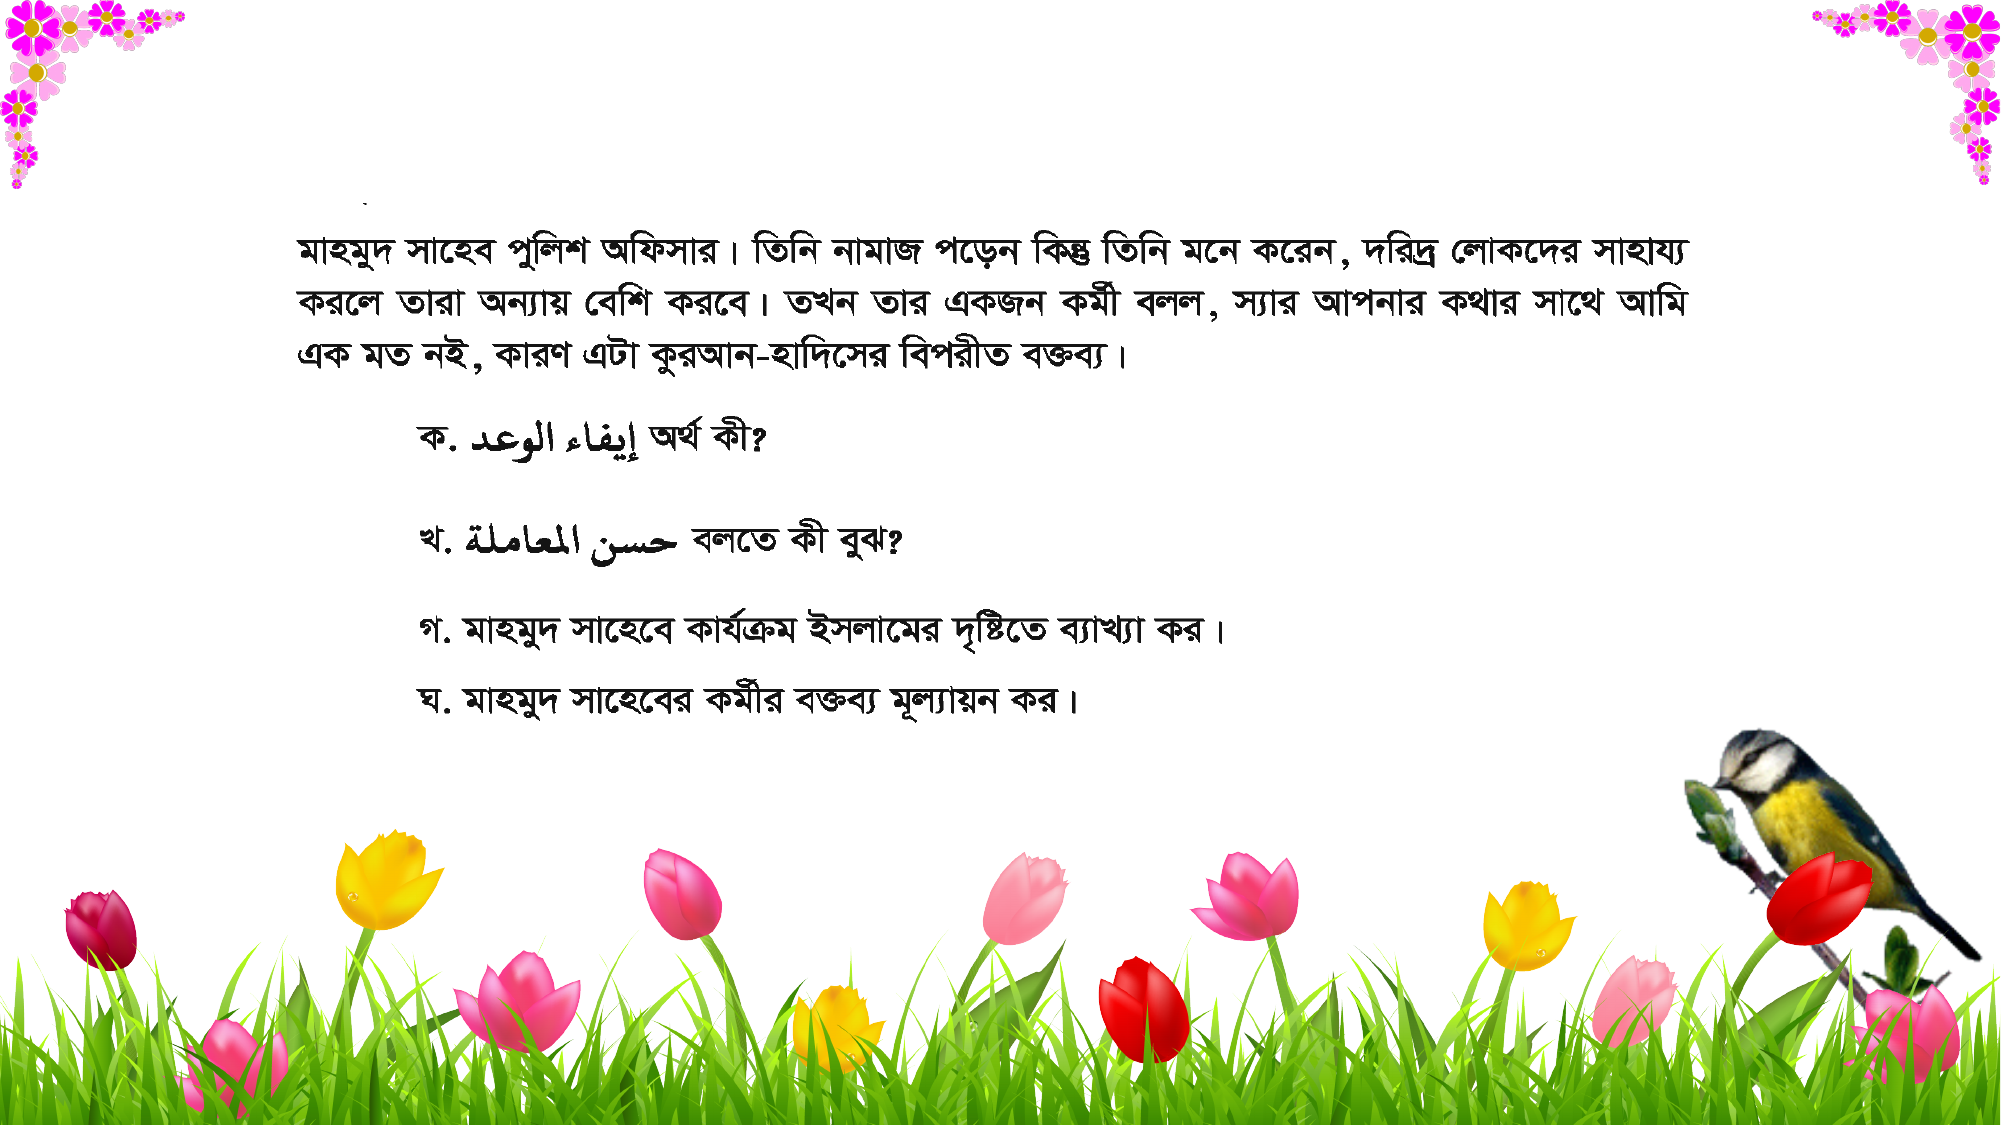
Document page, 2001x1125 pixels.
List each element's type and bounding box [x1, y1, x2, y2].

picture [0, 203, 2001, 1125]
picture [1813, 0, 2001, 185]
picture [1, 0, 185, 189]
